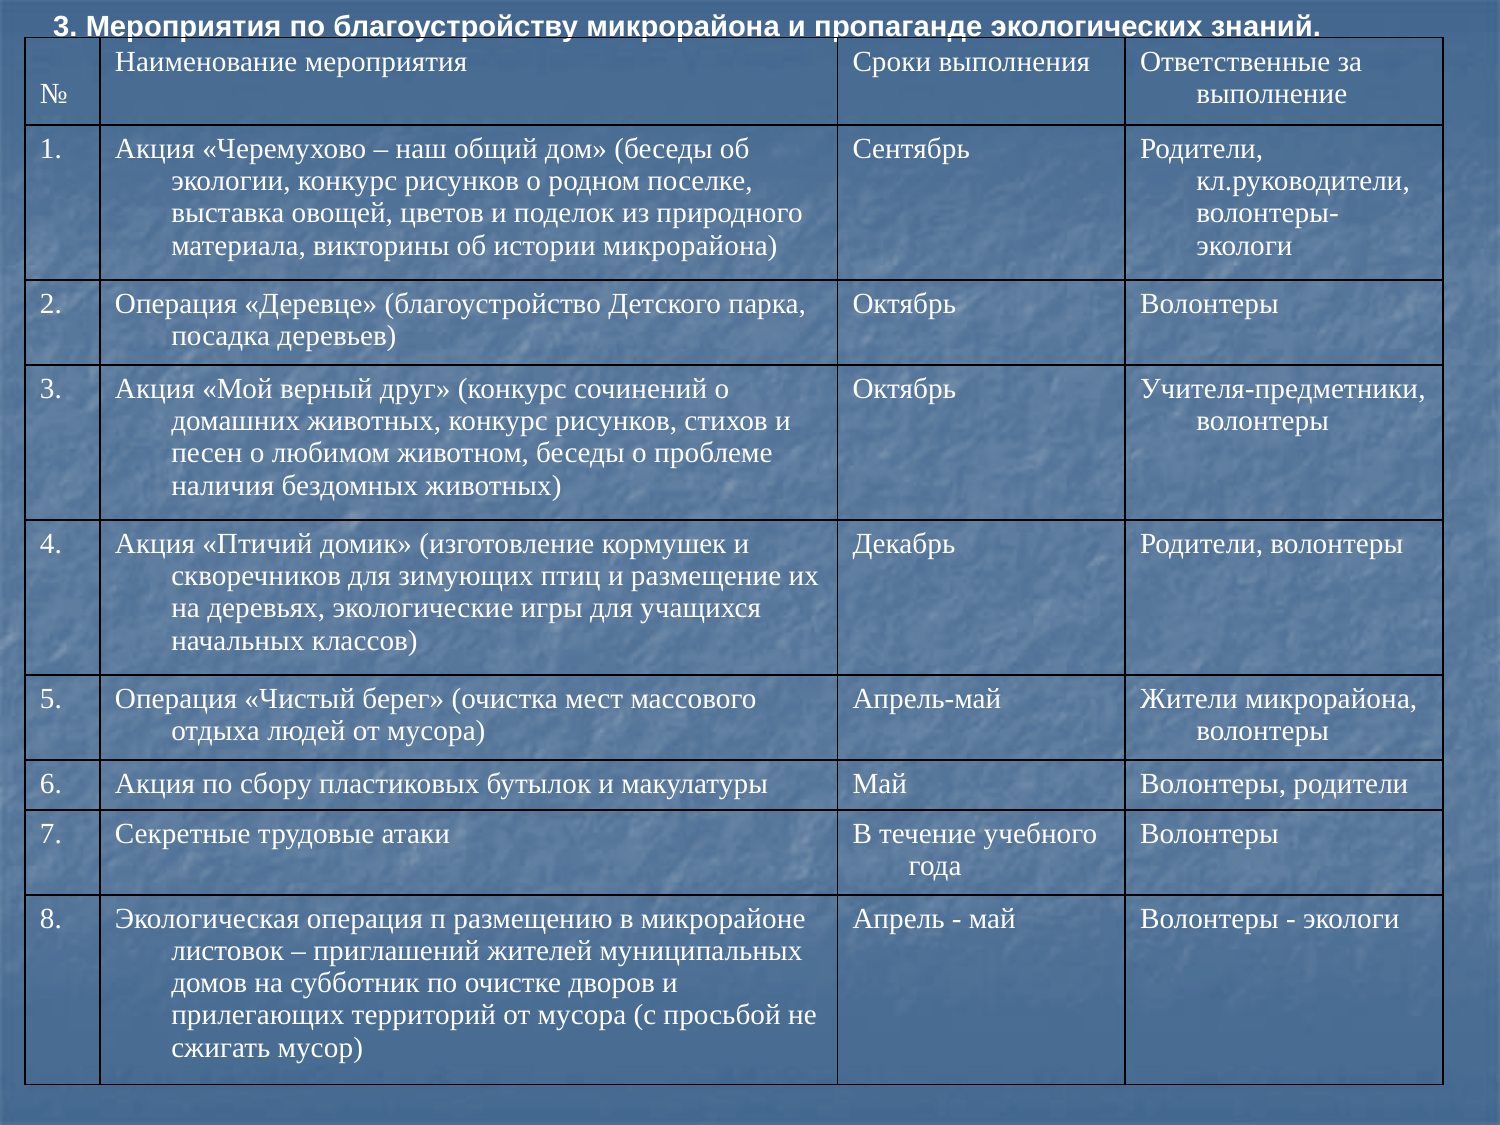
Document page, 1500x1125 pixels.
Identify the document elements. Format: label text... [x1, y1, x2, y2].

table_cell Октябрь [838, 366, 1124, 519]
table_cell 3. [26, 366, 99, 519]
table_cell Родители, волонтеры [1126, 521, 1442, 674]
table_cell Операция «Чистый берег» (очистка мест массового отдыха людей от мусора) [101, 676, 837, 759]
table_cell Экологическая операция п размещению в микрорайоне листовок – приглашений жителей муниципальных домов на субботник по очистке дворов и прилегающих территорий от мусора (с просьбой не сжигать мусор) [101, 896, 837, 1084]
table_cell Волонтеры [1126, 811, 1442, 894]
table_cell 7. [26, 811, 99, 894]
table_cell 5. [26, 676, 99, 759]
table_cell Учителя-предметники, волонтеры [1126, 366, 1442, 519]
table_cell Апрель-май [838, 676, 1124, 759]
table_cell Акция «Птичий домик» (изготовление кормушек и скворечников для зимующих птиц и размещение их на деревьях, экологические игры для учащихся начальных классов) [101, 521, 837, 674]
table_cell Родители, кл.руководители, волонтеры-экологи [1126, 126, 1442, 279]
table_cell Май [838, 761, 1124, 809]
table_cell 8. [26, 896, 99, 1084]
table_header Сроки выполнения [838, 38, 1124, 124]
table_cell Сентябрь [838, 126, 1124, 279]
table_cell Декабрь [838, 521, 1124, 674]
table_cell 2. [26, 281, 99, 364]
table_cell Жители микрорайона, волонтеры [1126, 676, 1442, 759]
table_header № [26, 38, 99, 124]
table_header Ответственные за выполнение [1126, 38, 1442, 124]
table_cell Операция «Деревце» (благоустройство Детского парка, посадка деревьев) [101, 281, 837, 364]
table_cell Акция по сбору пластиковых бутылок и макулатуры [101, 761, 837, 809]
table_cell Октябрь [838, 281, 1124, 364]
table_cell 6. [26, 761, 99, 809]
table_cell 4. [26, 521, 99, 674]
table_cell Секретные трудовые атаки [101, 811, 837, 894]
table_cell Волонтеры [1126, 281, 1442, 364]
table_cell 1. [26, 126, 99, 279]
table_header Наименование мероприятия [101, 38, 837, 124]
table_cell Волонтеры - экологи [1126, 896, 1442, 1084]
table_cell Апрель - май [838, 896, 1124, 1084]
table_cell Волонтеры, родители [1126, 761, 1442, 809]
text_box 3. Мероприятия по благоустройству микрорайона и пропаганде экологических знаний. [38, 0, 1338, 37]
table_cell Акция «Черемухово – наш общий дом» (беседы об экологии, конкурс рисунков о родном поселке, выставка овощей, цветов и поделок из природного материала, викторины об истории микрорайона) [101, 126, 837, 279]
table_cell В течение учебного года [838, 811, 1124, 894]
table_cell Акция «Мой верный друг» (конкурс сочинений о домашних животных, конкурс рисунков, стихов и песен о любимом животном, беседы о проблеме наличия бездомных животных) [101, 366, 837, 519]
